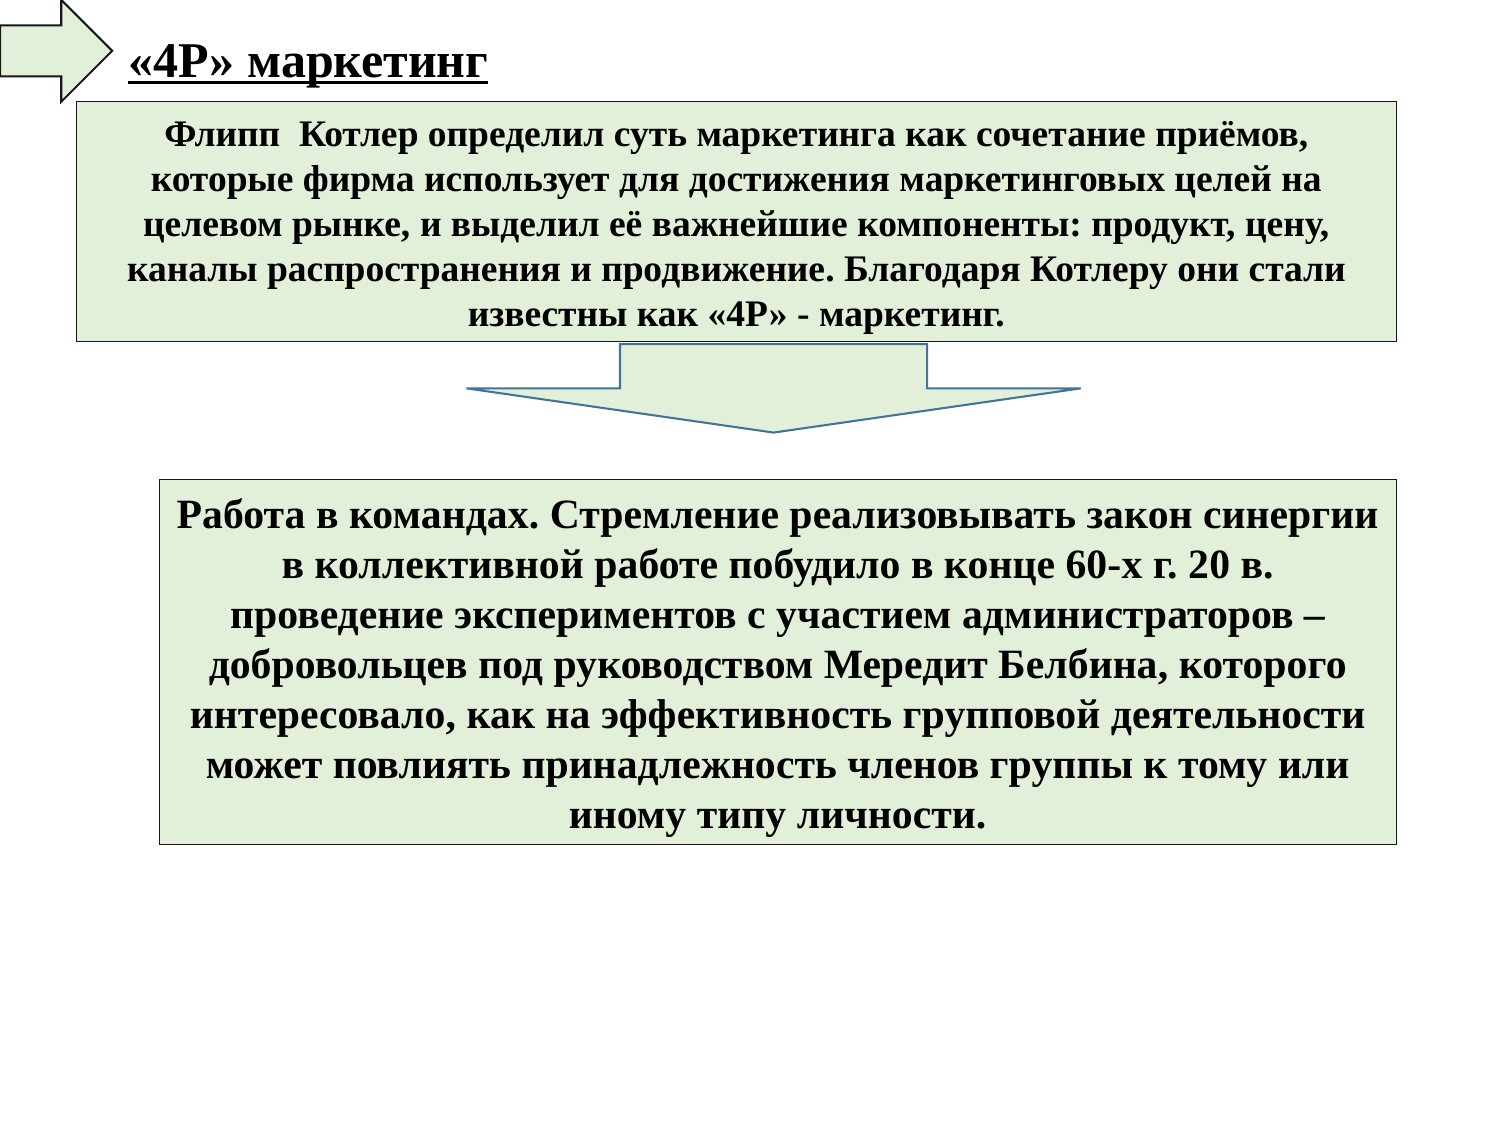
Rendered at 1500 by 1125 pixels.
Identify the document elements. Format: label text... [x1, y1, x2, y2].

text_box Флипп Котлер определил суть маркетинга как сочетание приёмов, которые фирма использует для достижения маркетинговых целей на целевом рынке, и выделил её важнейшие компоненты: продукт, цену, каналы распространения и продвижение. Благодаря Котлеру они стали известны как «4Р» - маркетинг. [76, 101, 1397, 342]
text_box Работа в командах. Стремление реализовывать закон синергии в коллективной работе побудило в конце 60-х г. 20 в. проведение экспериментов с участием администраторов – добровольцев под руководством Мередит Белбина, которого интересовало, как на эффективность групповой деятельности может повлиять принадлежность членов группы к тому или иному типу личности. [159, 479, 1397, 845]
text_box [0, 0, 114, 105]
text_box «4Р» маркетинг [113, 20, 573, 96]
text_box [466, 343, 1081, 434]
